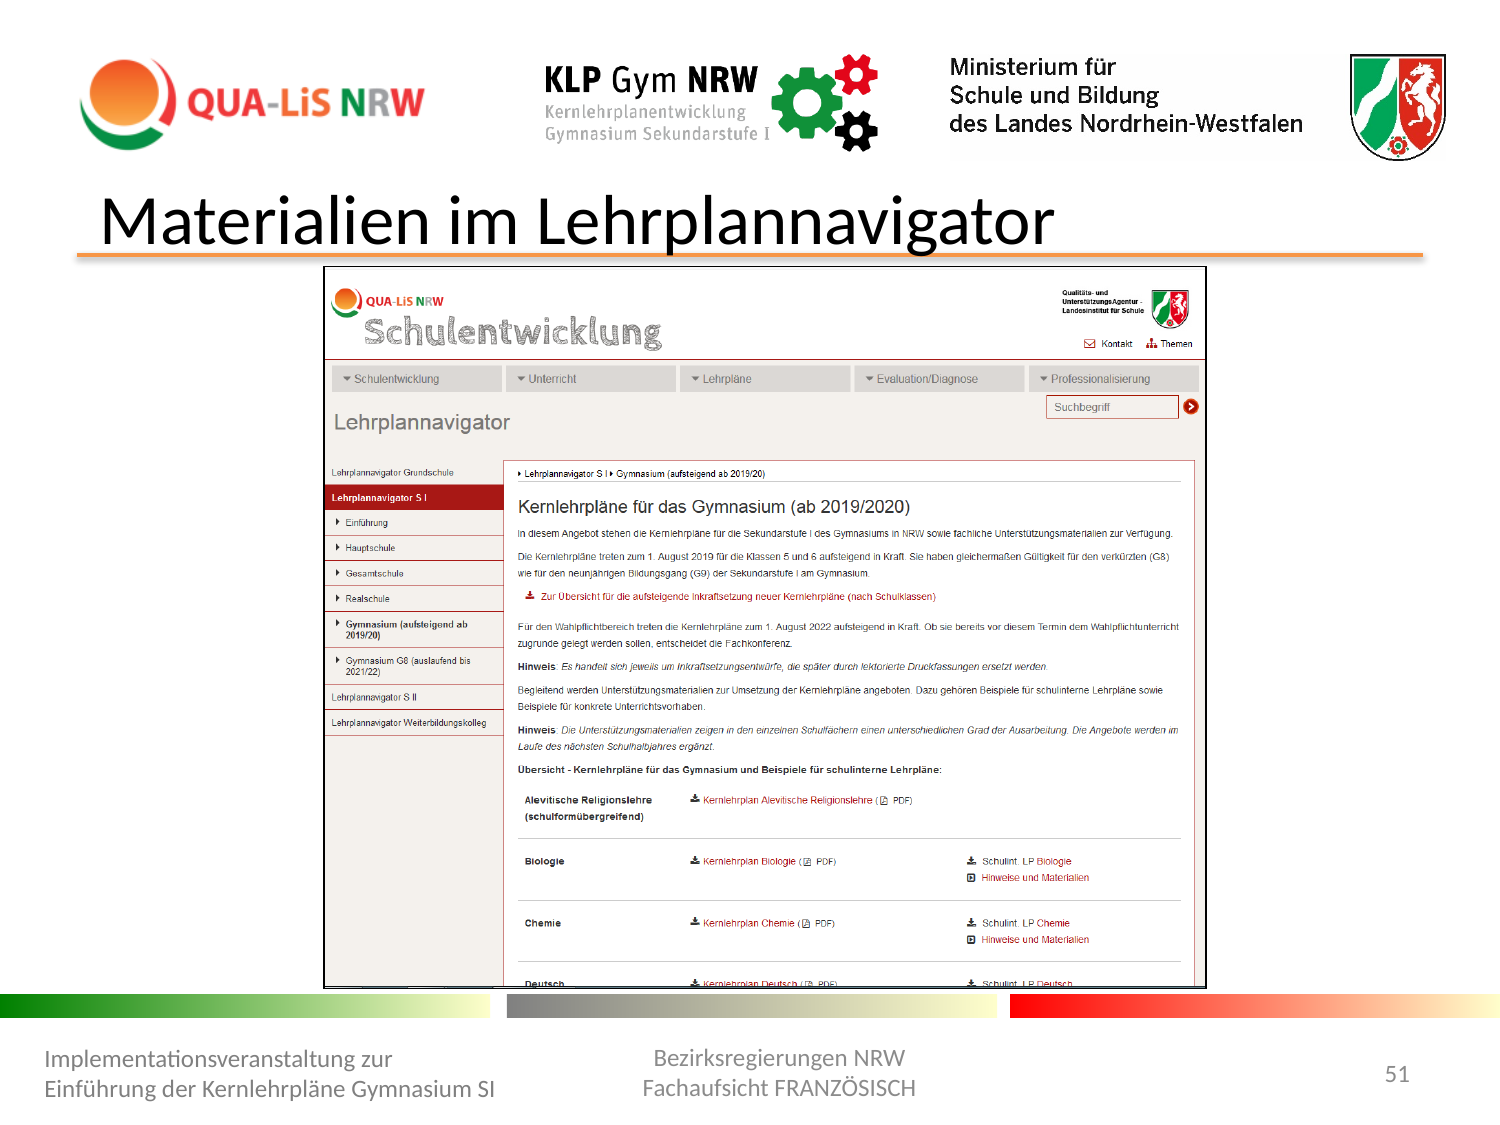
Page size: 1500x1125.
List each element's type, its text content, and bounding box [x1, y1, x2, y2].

footer Bezirksregierungen NRW Fachaufsicht FRANZÖSISCH [561, 1017, 999, 1125]
picture [950, 54, 1446, 161]
slide_number Implementationsveranstaltung zur Einführung der Kernlehrpläne Gymnasium SI [29, 1042, 514, 1103]
title Materialien im Lehrplannavigator [84, 174, 1424, 258]
slide_number 51 [1328, 1042, 1425, 1103]
picture [501, 28, 908, 174]
picture [77, 52, 431, 154]
picture [324, 266, 1206, 988]
